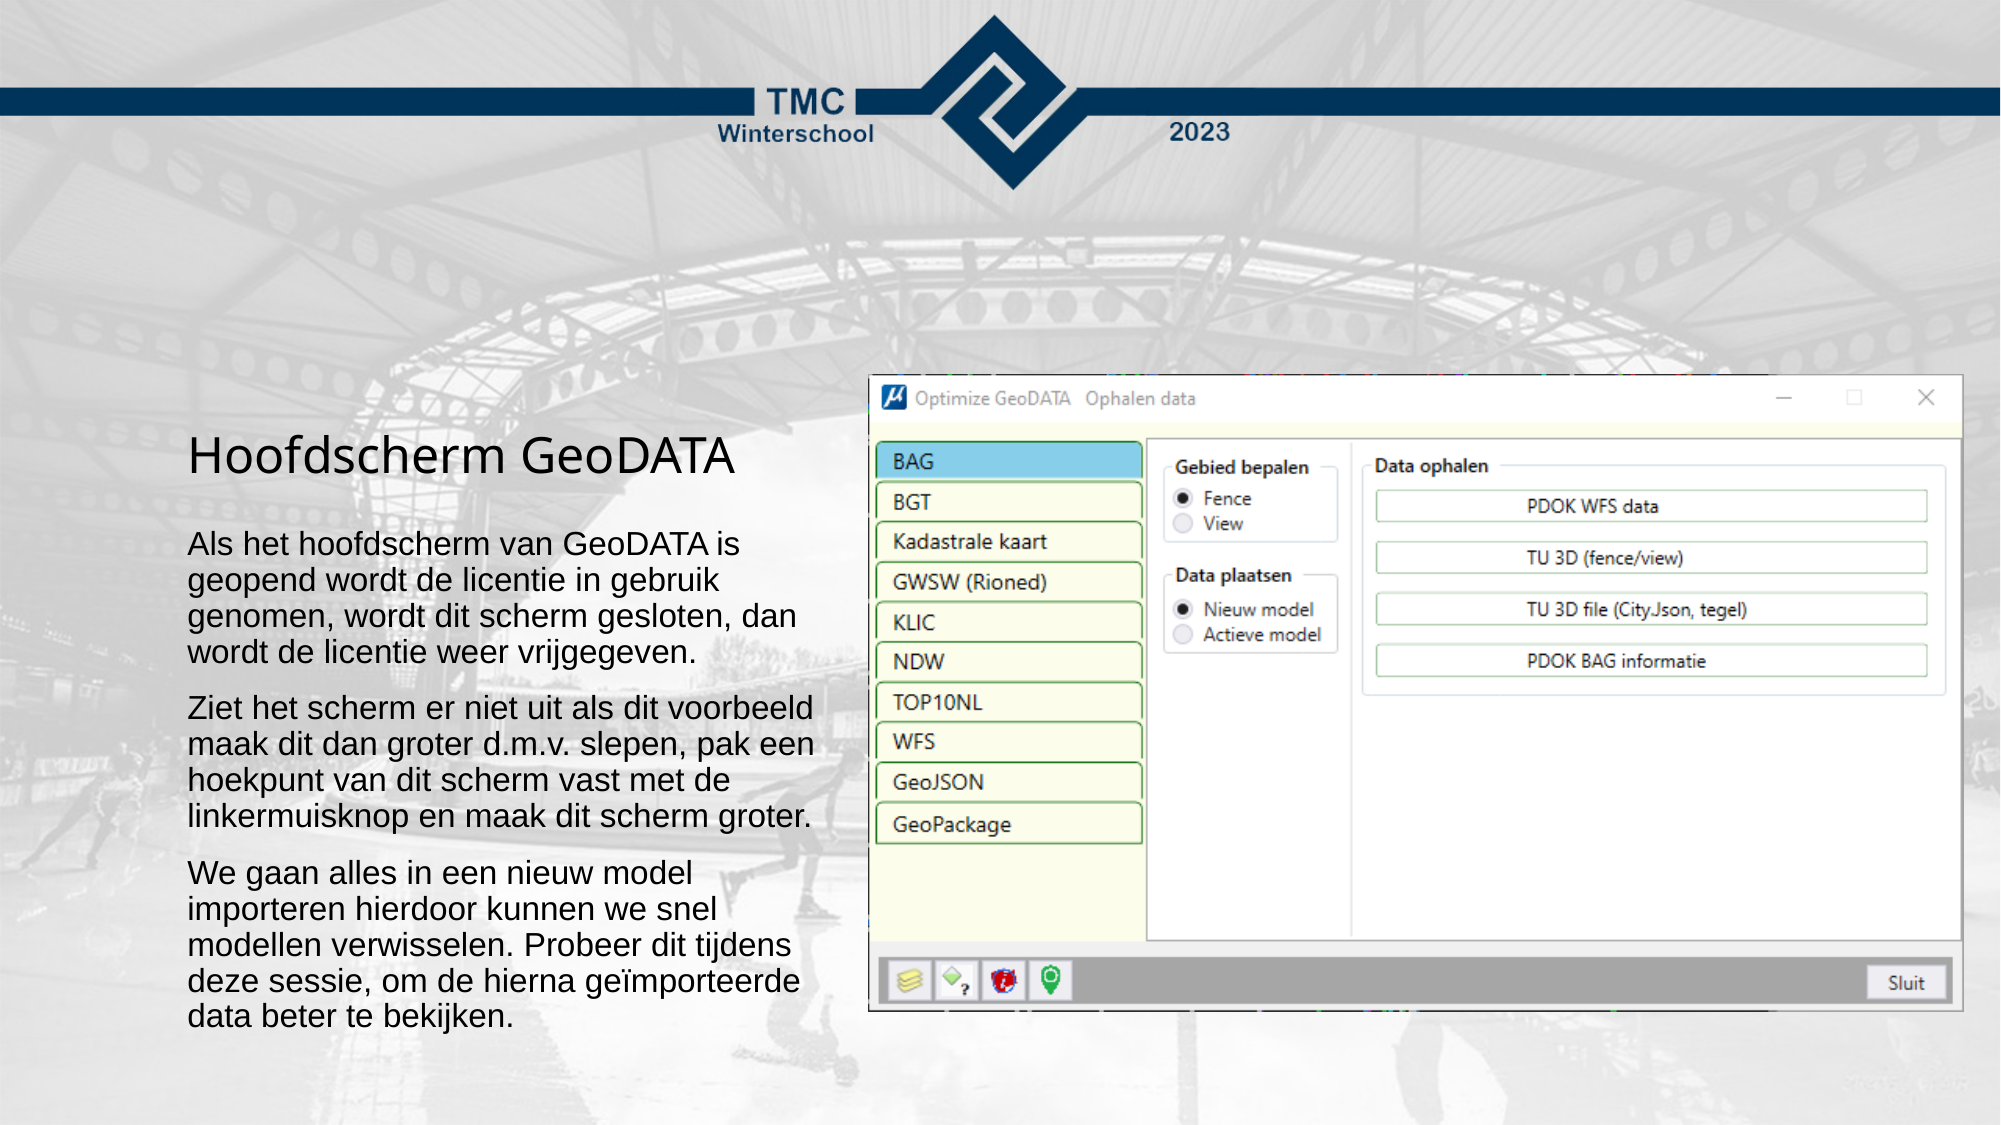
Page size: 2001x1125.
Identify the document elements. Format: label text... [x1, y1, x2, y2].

picture [0, 0, 2001, 1125]
title Hoofdscherm GeoDATA [172, 256, 837, 492]
list Als het hoofdscherm van GeoDATA is geopend wordt de licentie in gebruik genomen, wordt dit scherm gesloten, dan wordt de licentie weer vrijgegeven. Ziet het scherm er niet uit als dit voorbeeld maak dit dan groter d.m.v. slepen, pak een hoekpunt van dit scherm vast met de linkermuisknop en maak dit scherm groter. We gaan alles in een nieuw model importeren hierdoor kunnen we snel modellen verwisselen. Probeer dit tijdens deze sessie, om de hierna geïmporteerde data beter te bekijken. [172, 519, 837, 1079]
